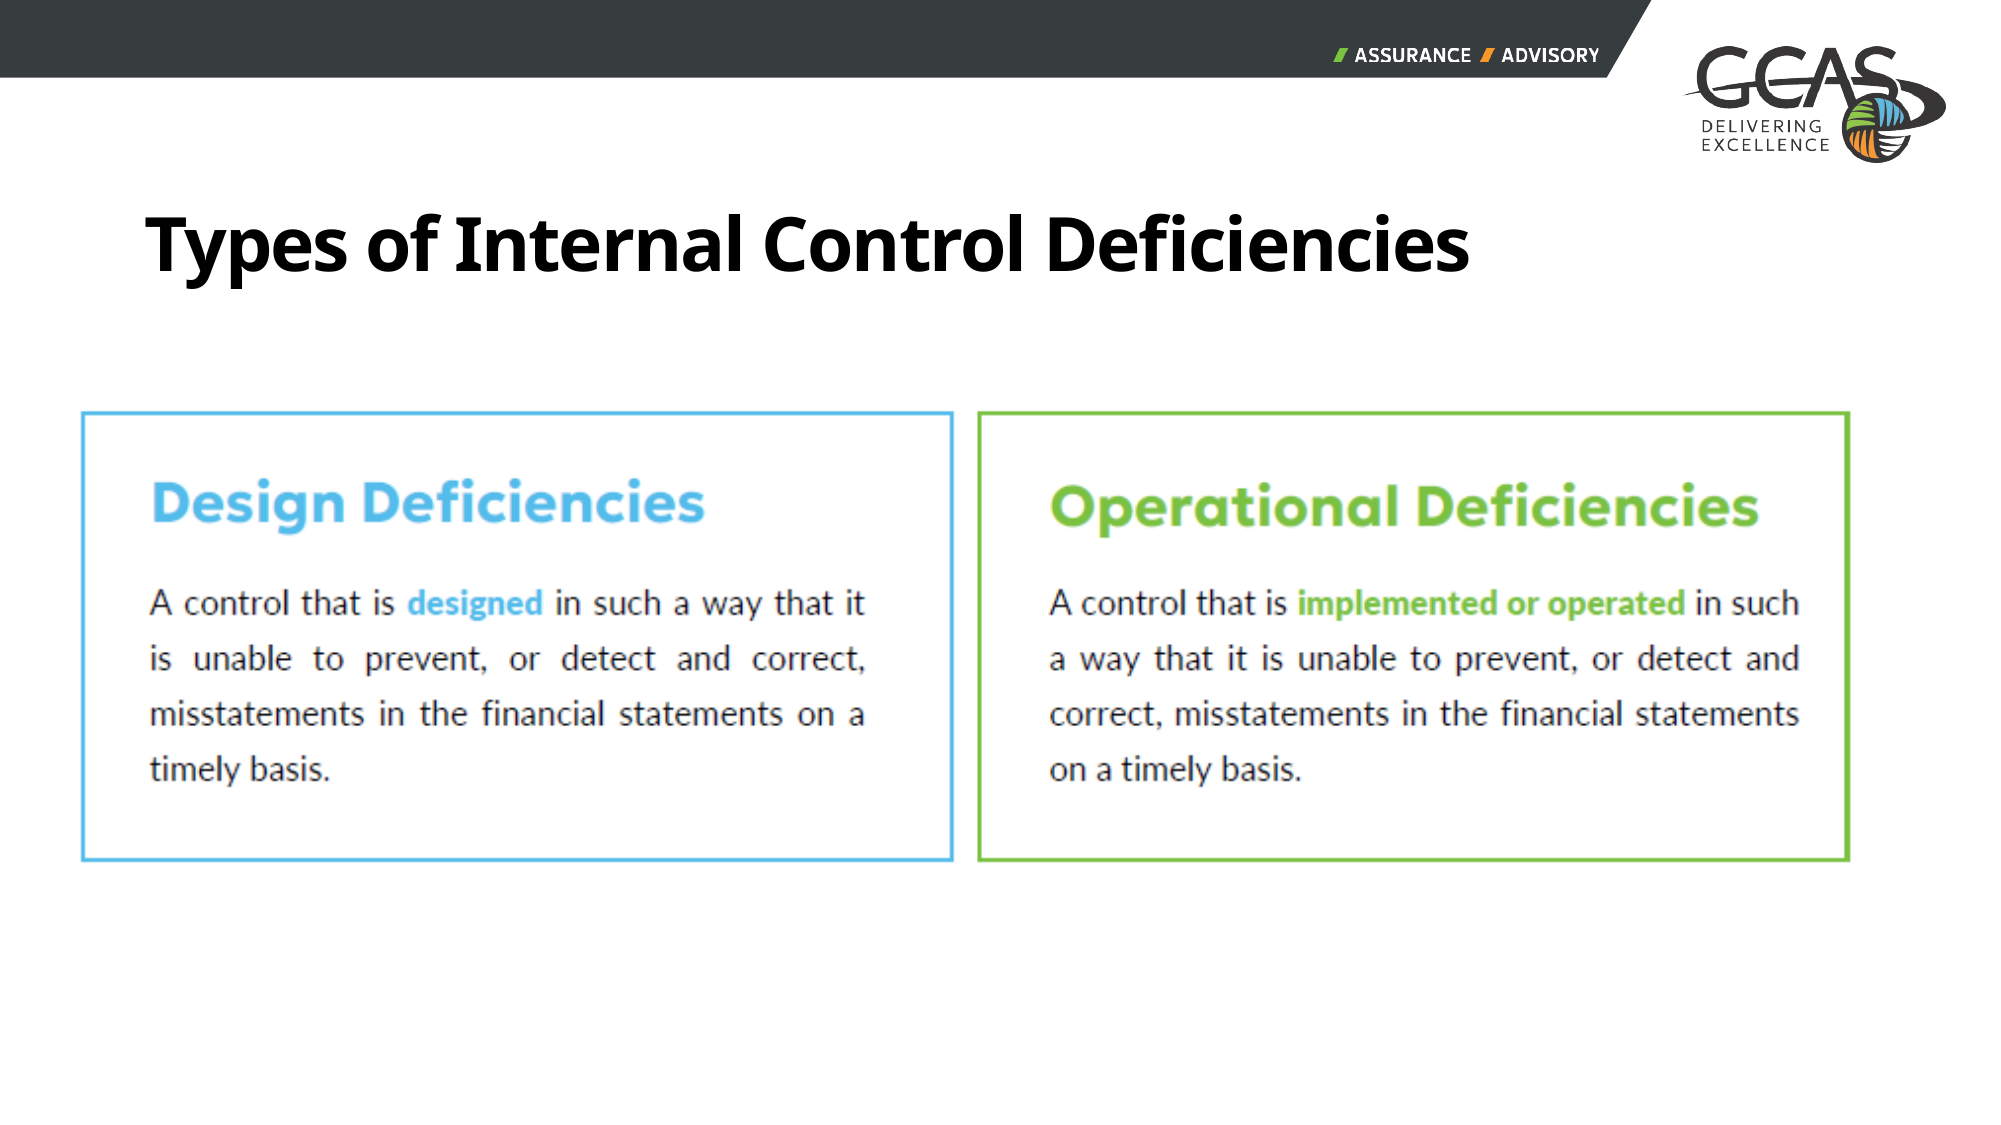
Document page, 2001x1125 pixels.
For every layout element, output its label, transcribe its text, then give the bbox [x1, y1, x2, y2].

title Types of Internal Control Deficiencies [129, 110, 1599, 296]
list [43, 389, 1908, 904]
picture [1682, 46, 1946, 163]
